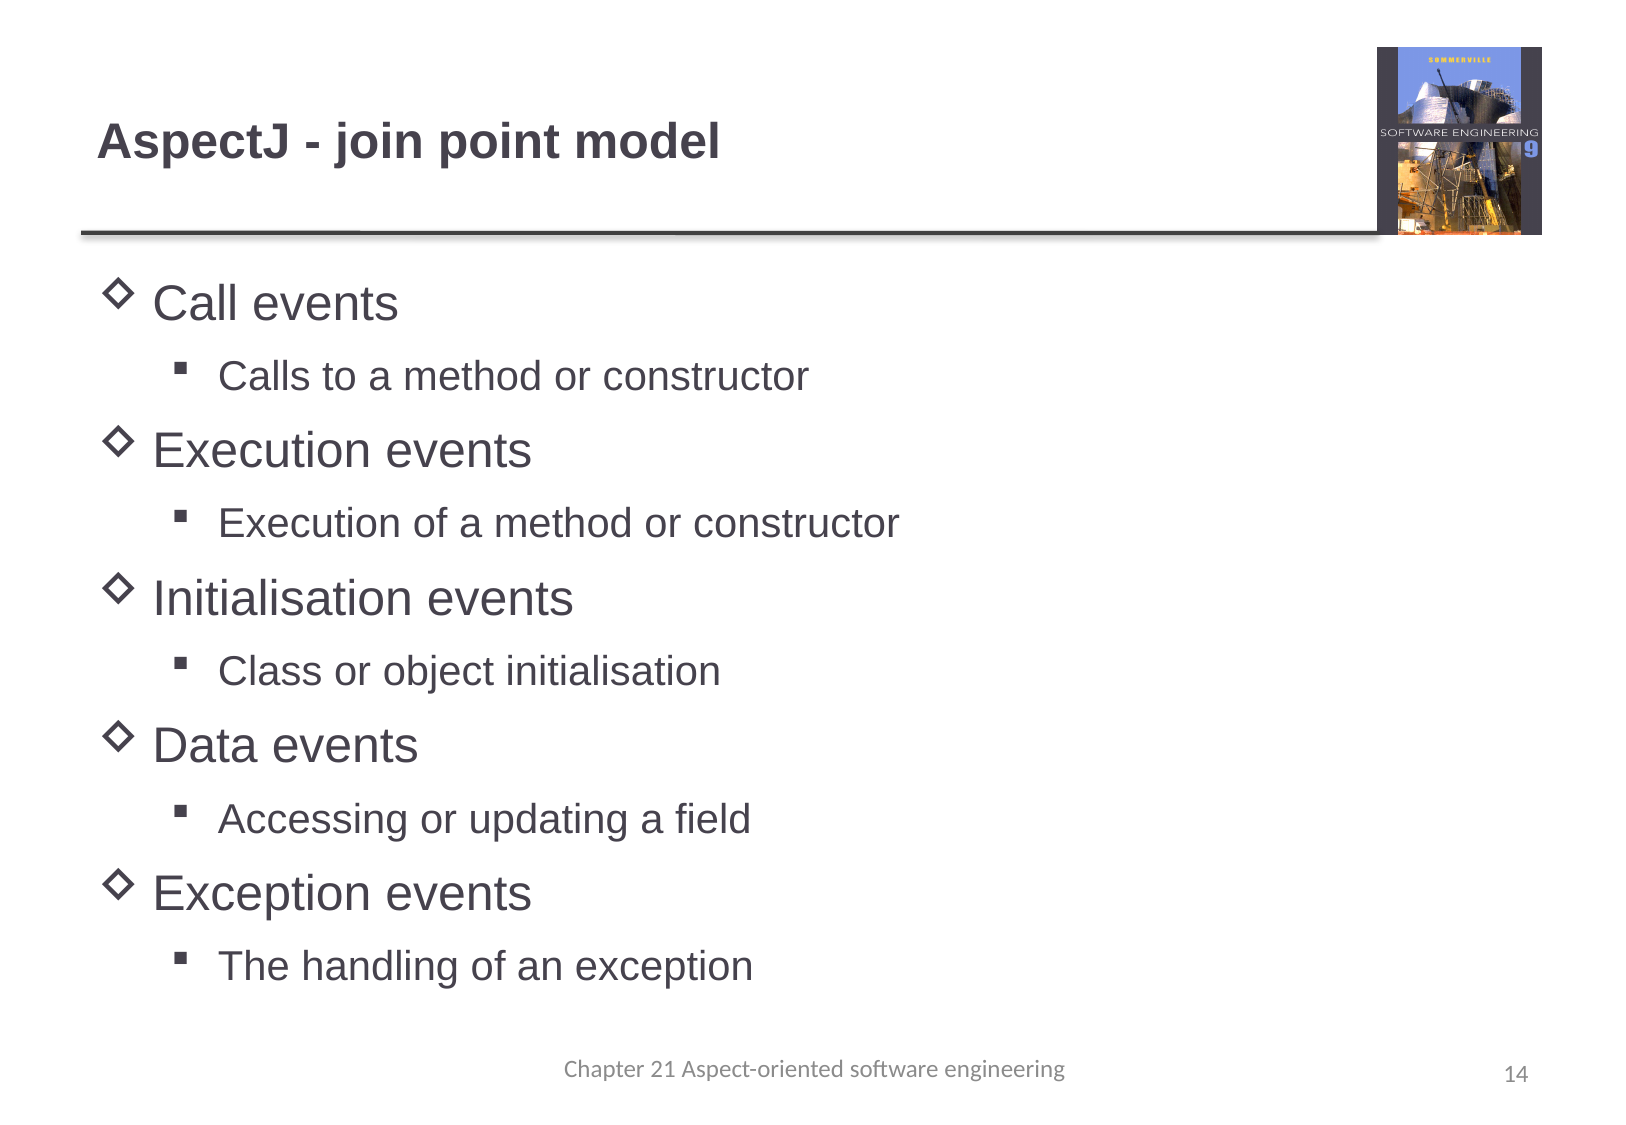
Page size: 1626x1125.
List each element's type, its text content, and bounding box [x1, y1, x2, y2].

picture [1378, 47, 1542, 235]
list Call events Calls to a method or constructor Execution events Execution of a method or constructor Initialisation events Class or object initialisation Data events Accessing or updating a field Exception events The handling of an exception [81, 262, 1544, 1005]
slide_number 14 [1164, 1042, 1544, 1103]
title AspectJ - join point model [80, 44, 1378, 233]
footer Chapter 21 Aspect-oriented software engineering [505, 1037, 1125, 1098]
